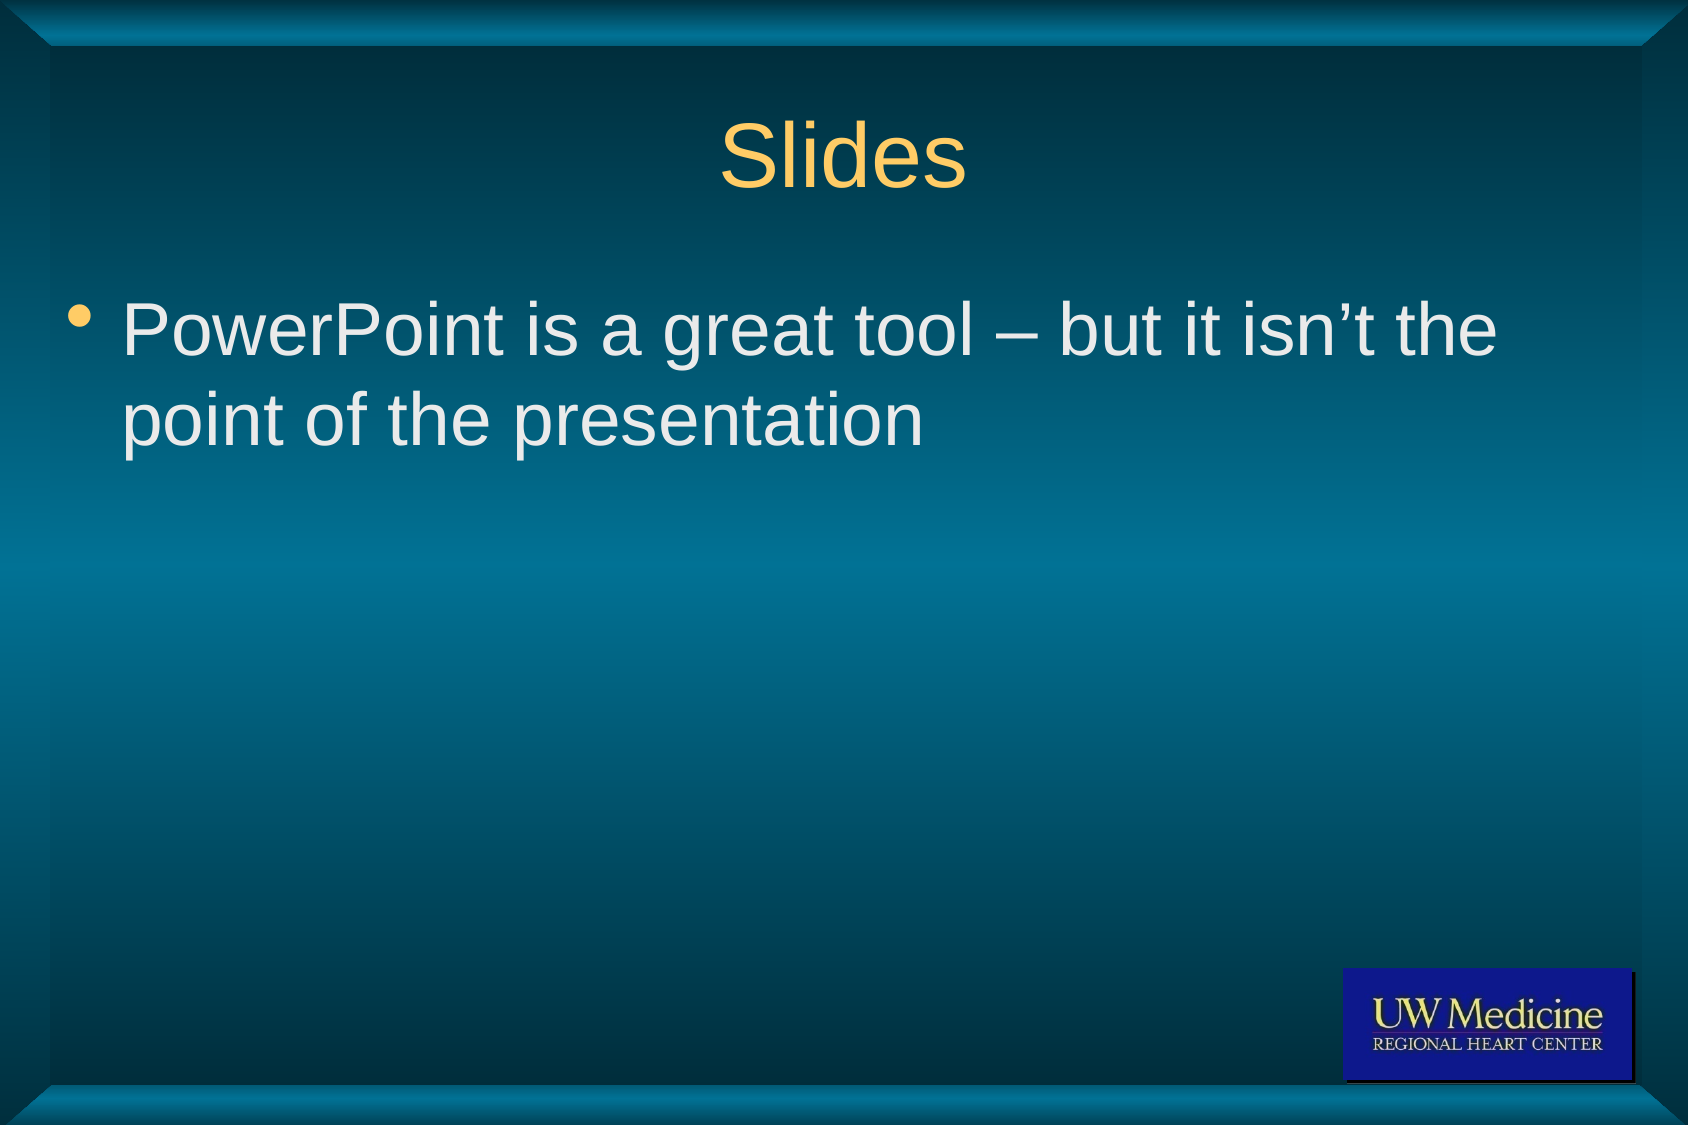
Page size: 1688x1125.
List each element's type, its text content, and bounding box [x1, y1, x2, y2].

picture [1344, 969, 1632, 1080]
list PowerPoint is a great tool – but it isn’t the point of the presentation [49, 272, 1638, 949]
title Slides [49, 57, 1638, 246]
